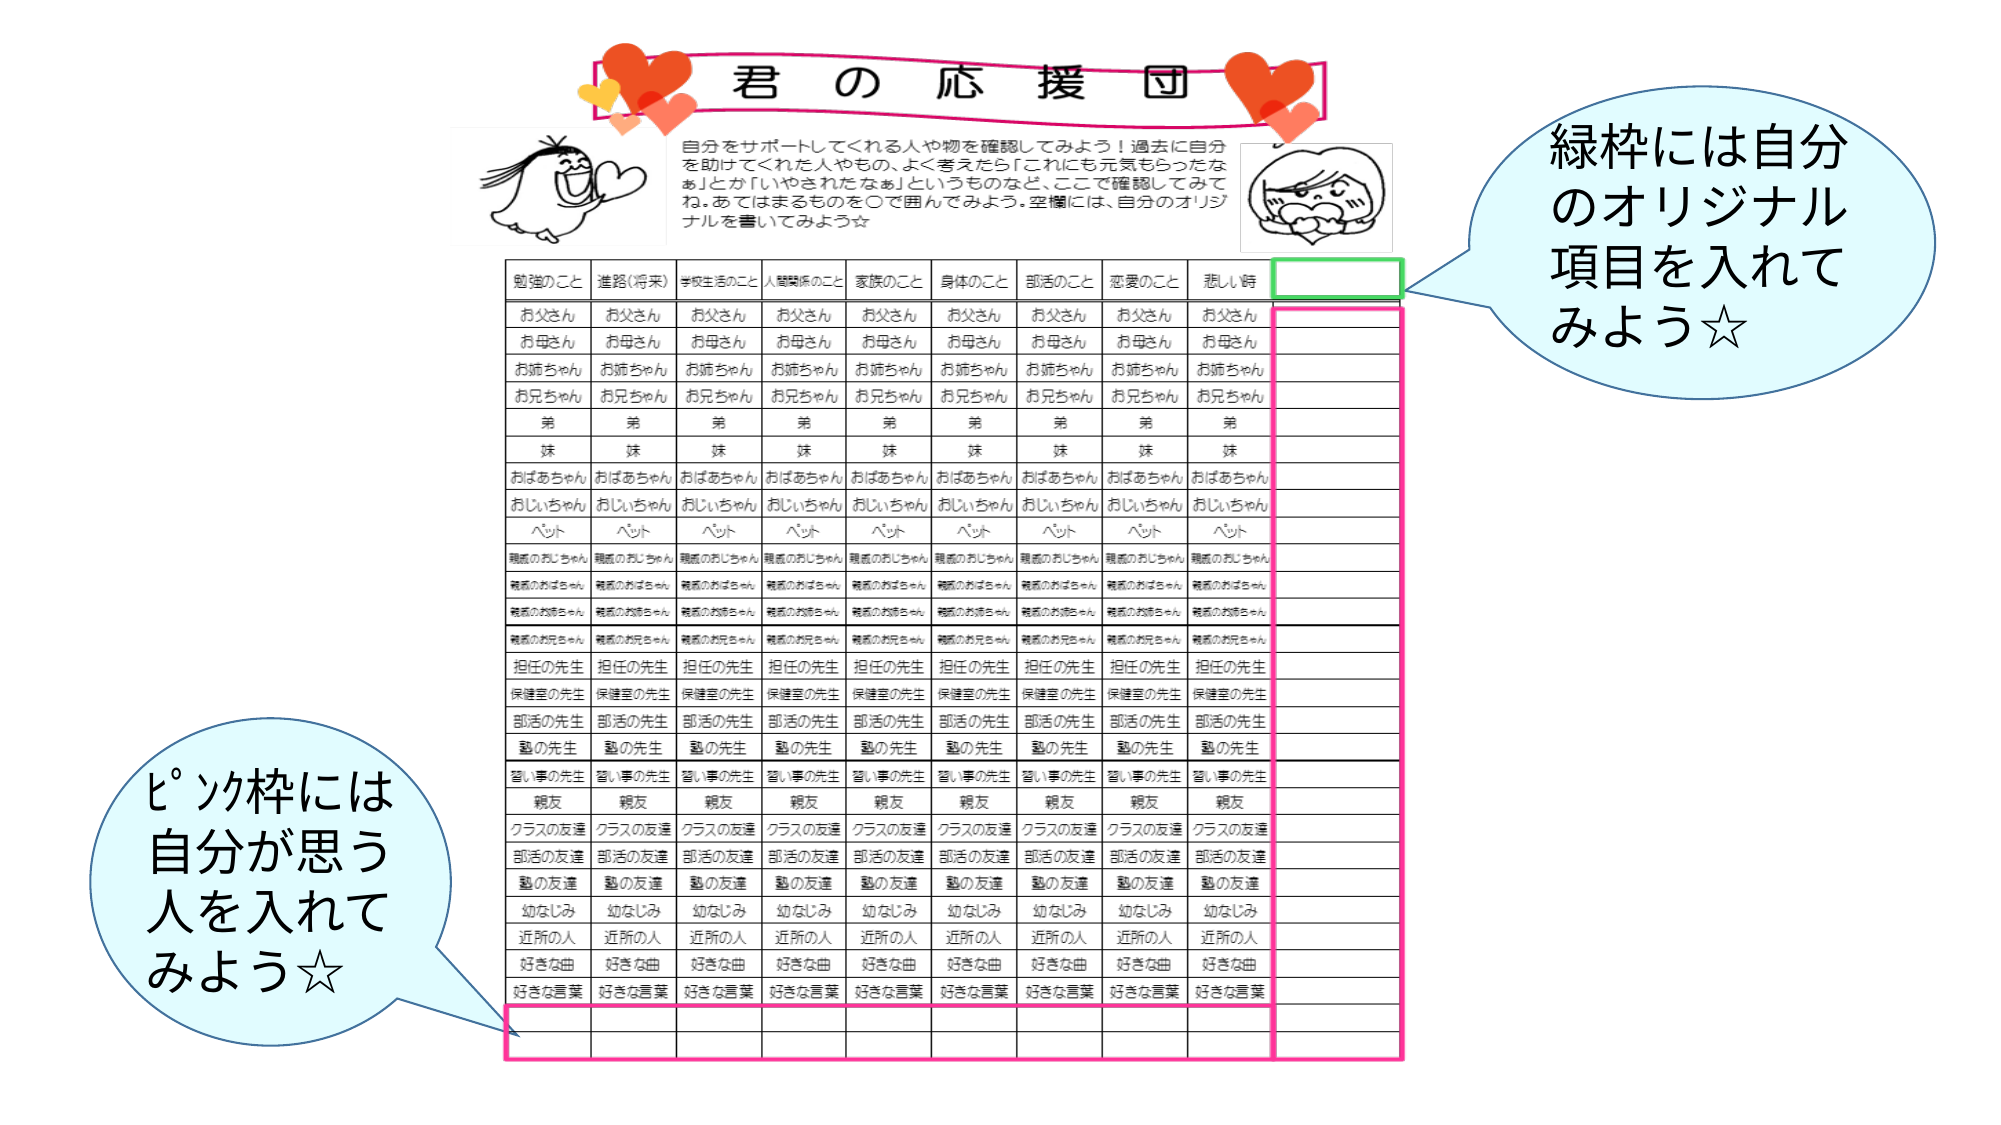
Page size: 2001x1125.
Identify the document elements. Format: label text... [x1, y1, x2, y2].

picture [450, 43, 1409, 1065]
text_box [157, 717, 384, 753]
text_box ﾋﾟﾝｸ枠には 自分が思う 人を入れて みよう☆ [130, 753, 411, 1008]
text_box [153, 1008, 388, 1047]
text_box [89, 777, 130, 986]
text_box [411, 777, 450, 1016]
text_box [1469, 86, 1936, 400]
